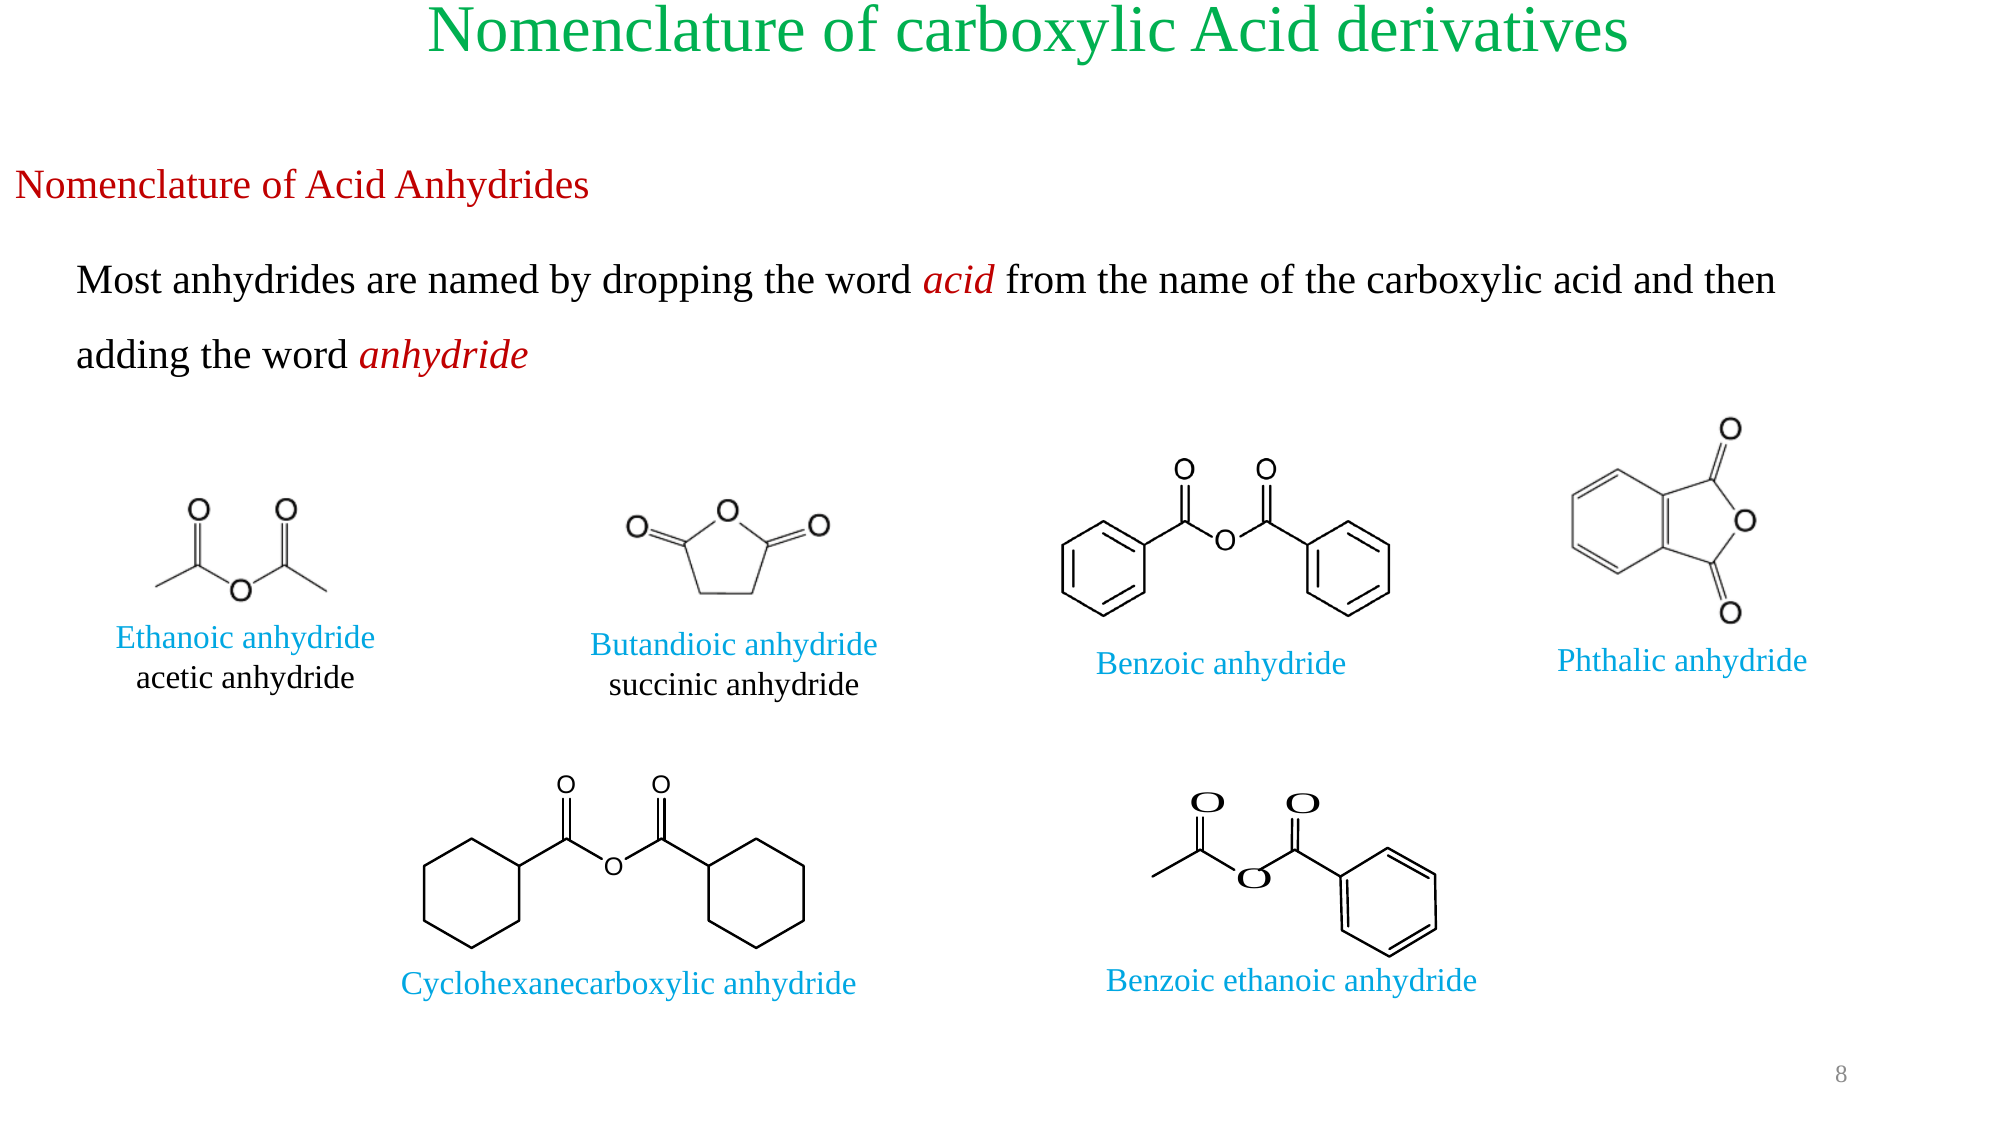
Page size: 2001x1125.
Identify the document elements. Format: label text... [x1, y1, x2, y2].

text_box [573, 470, 896, 712]
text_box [1540, 409, 1825, 687]
text_box Nomenclature of carboxylic Acid derivatives [412, 0, 1656, 133]
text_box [98, 488, 393, 704]
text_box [1088, 788, 1504, 1007]
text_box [1061, 458, 1391, 689]
text_box Most anhydrides are named by dropping the word acid from the name of the carboxylic acid and then adding the word anhydride [61, 219, 1911, 385]
text_box Nomenclature of Acid Anhydrides [0, 155, 697, 239]
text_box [383, 773, 876, 1010]
slide_number 8 [1412, 1042, 1863, 1103]
